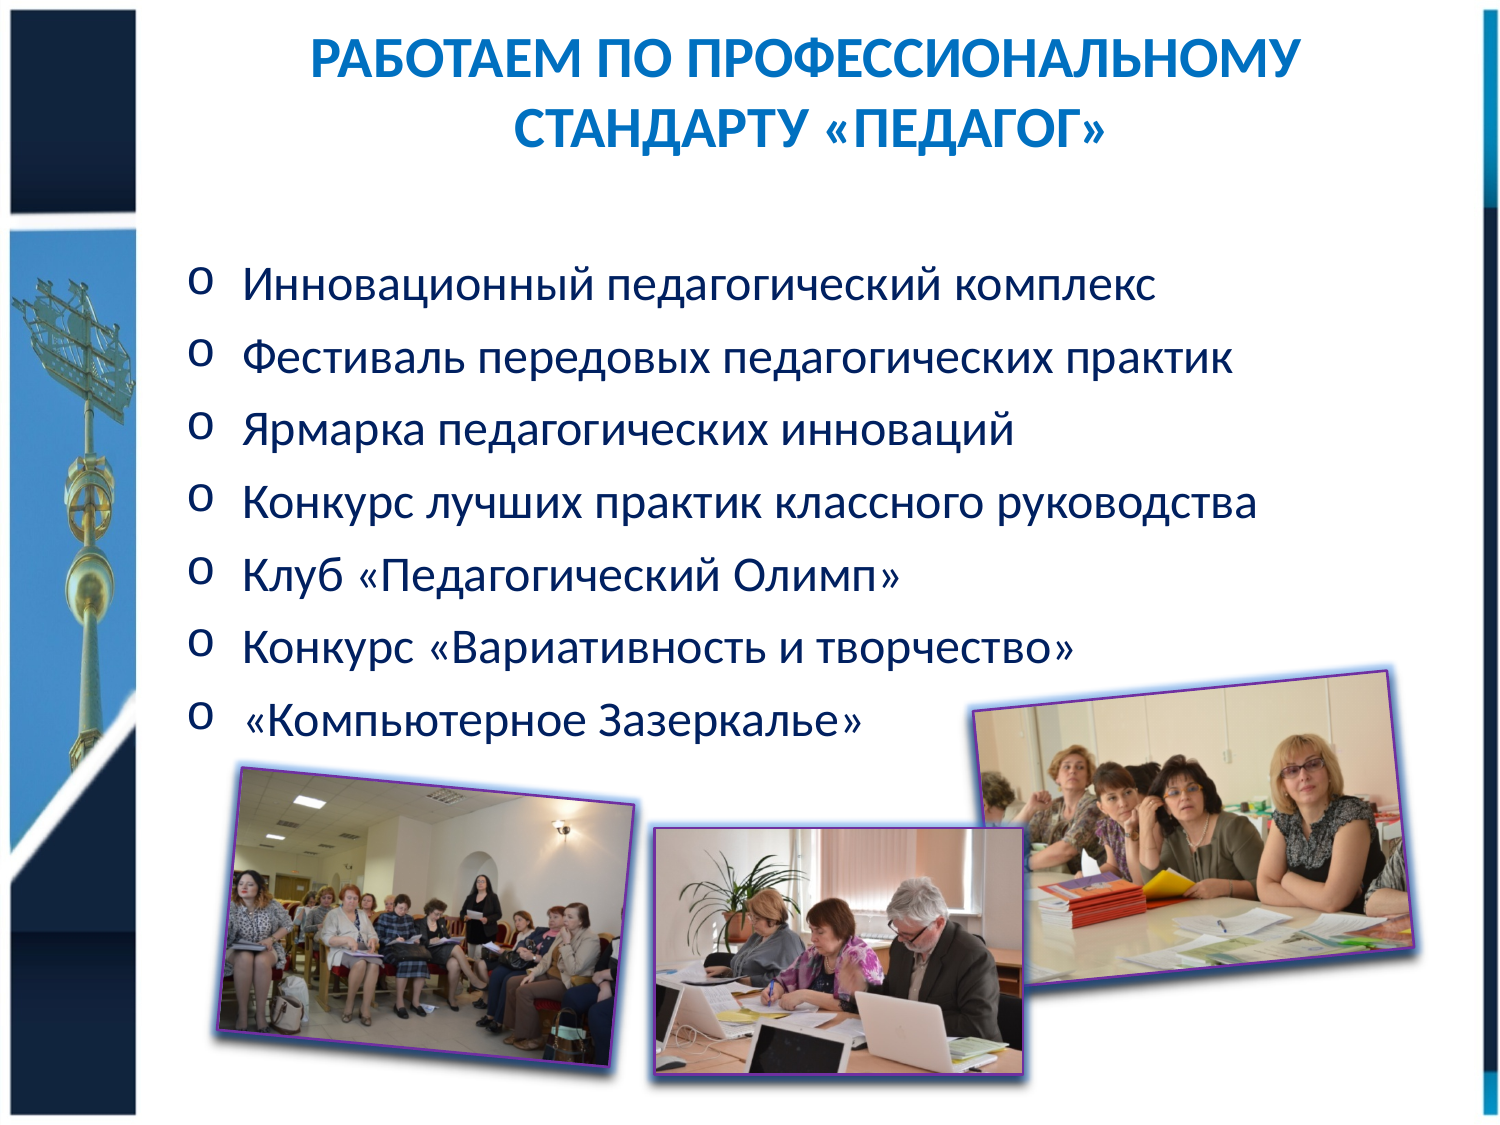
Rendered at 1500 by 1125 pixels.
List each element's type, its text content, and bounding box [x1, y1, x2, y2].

picture [0, 0, 1500, 1125]
text_box Инновационный педагогический комплекс Фестиваль передовых педагогических практик Ярмарка педагогических инноваций Конкурс лучших практик классного руководства Клуб «Педагогический Олимп» Конкурс «Вариативность и творчество» «Компьютерное Зазеркалье» [171, 243, 1471, 754]
text_box РАБОТАЕМ ПО ПРОФЕССИОНАЛЬНОМУ СТАНДАРТУ «ПЕДАГОГ» [129, 11, 1483, 200]
